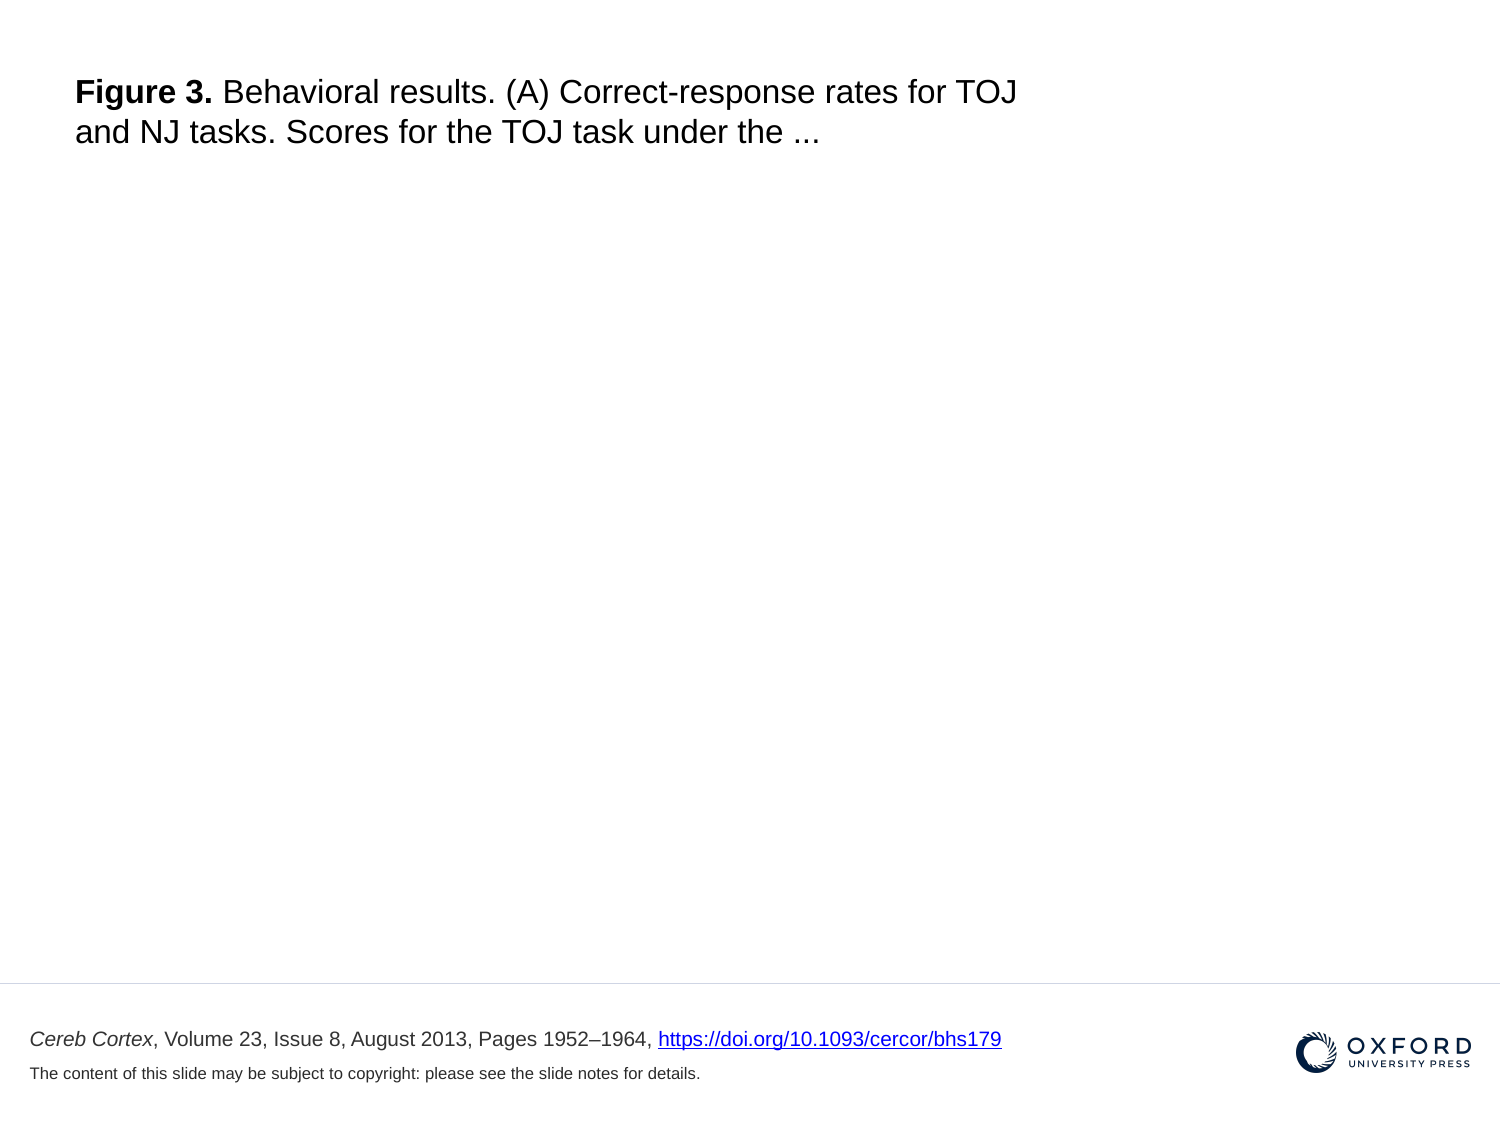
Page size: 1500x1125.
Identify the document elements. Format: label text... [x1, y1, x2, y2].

picture [1296, 1032, 1471, 1073]
title Figure 3. Behavioral results. (A) Correct-response rates for TOJ and NJ tasks. Scores for the TOJ task under the ... [75, 69, 1078, 171]
footer Cereb Cortex, Volume 23, Issue 8, August 2013, Pages 1952–1964, https://doi.org/10.1093/cercor/bhs179 The content of this slide may be subject to copyright: please see the slide notes for details. [0, 983, 1260, 1125]
